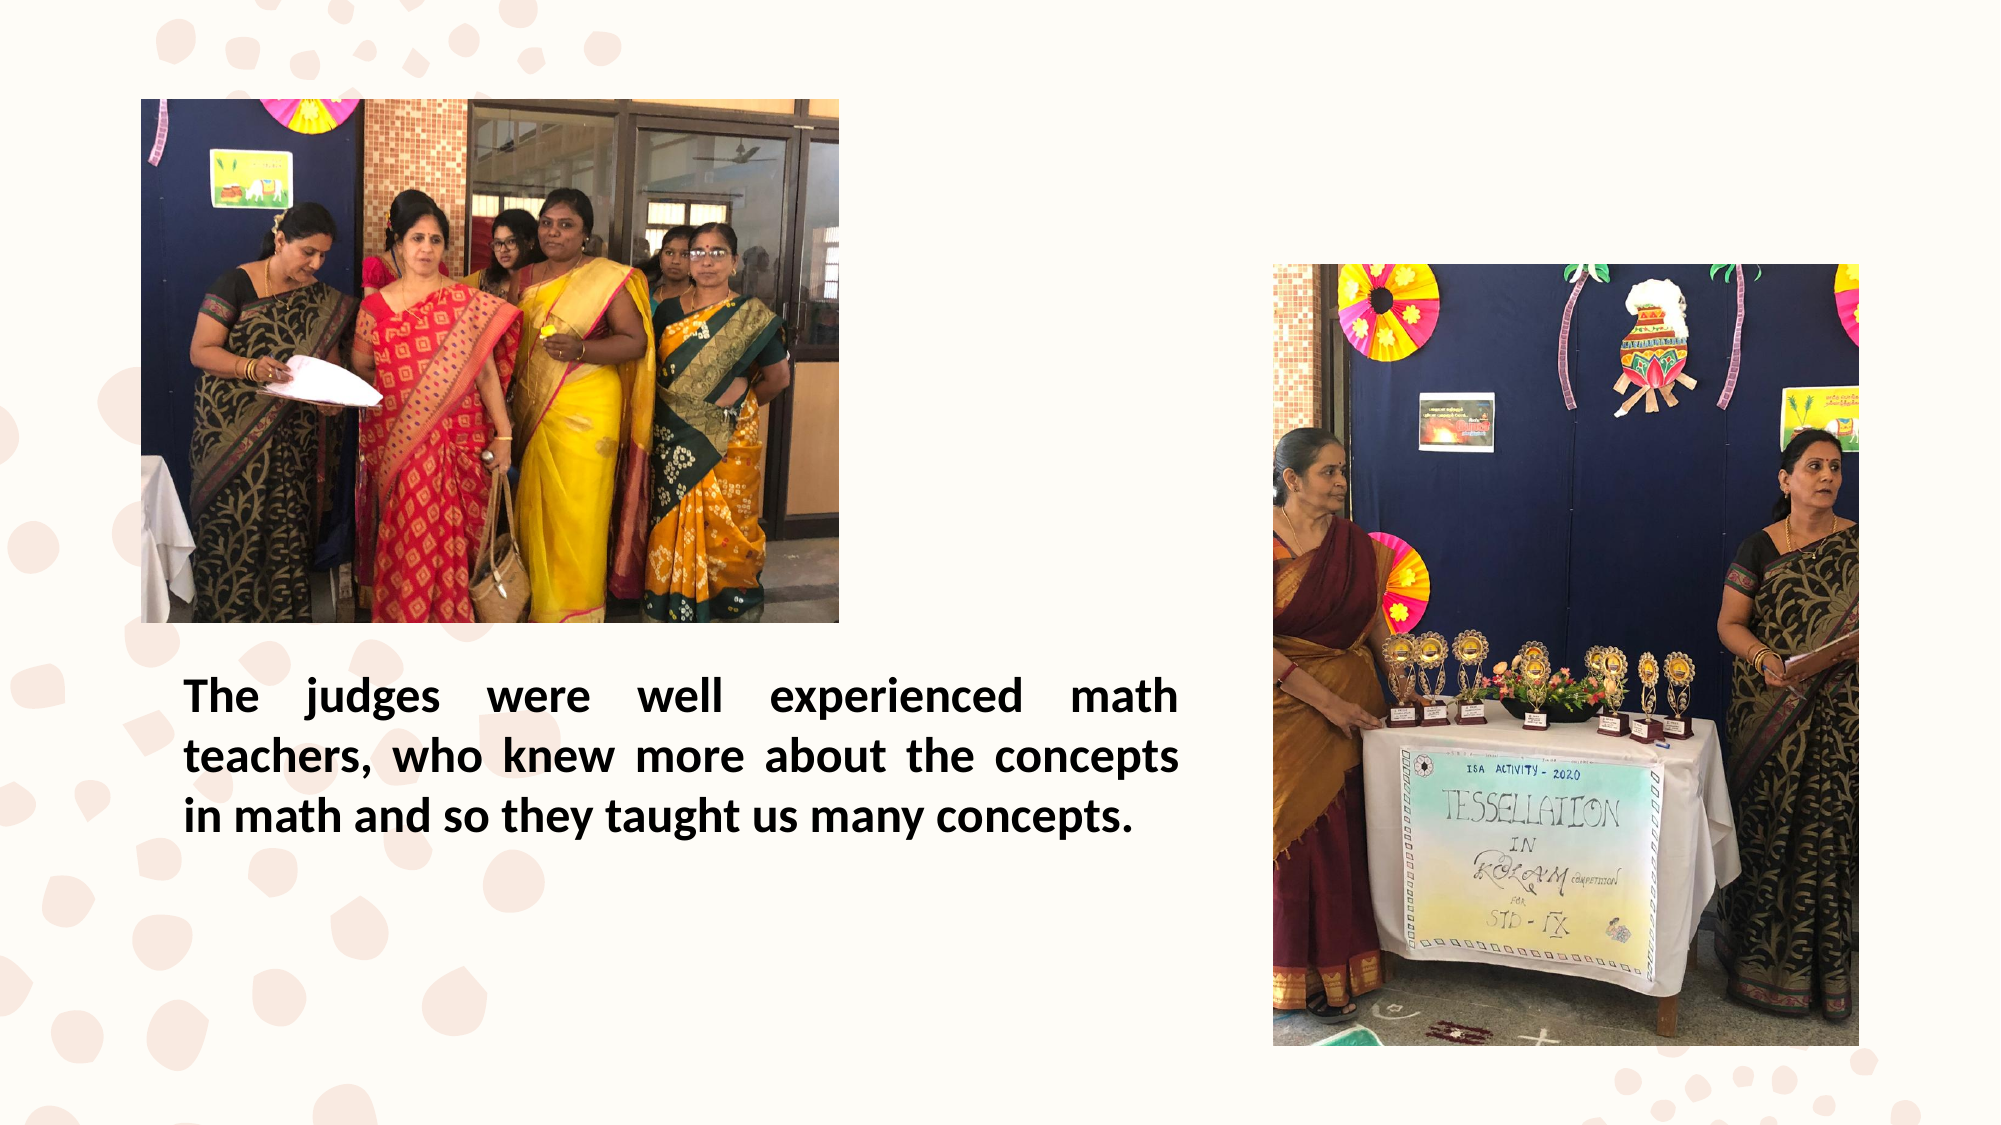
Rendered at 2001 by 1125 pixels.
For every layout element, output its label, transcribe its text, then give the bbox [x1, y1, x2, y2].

text_box The judges were well experienced math teachers, who knew more about the concepts in math and so they taught us many concepts. [168, 655, 1195, 850]
picture [1272, 264, 1859, 1046]
picture [141, 99, 840, 623]
